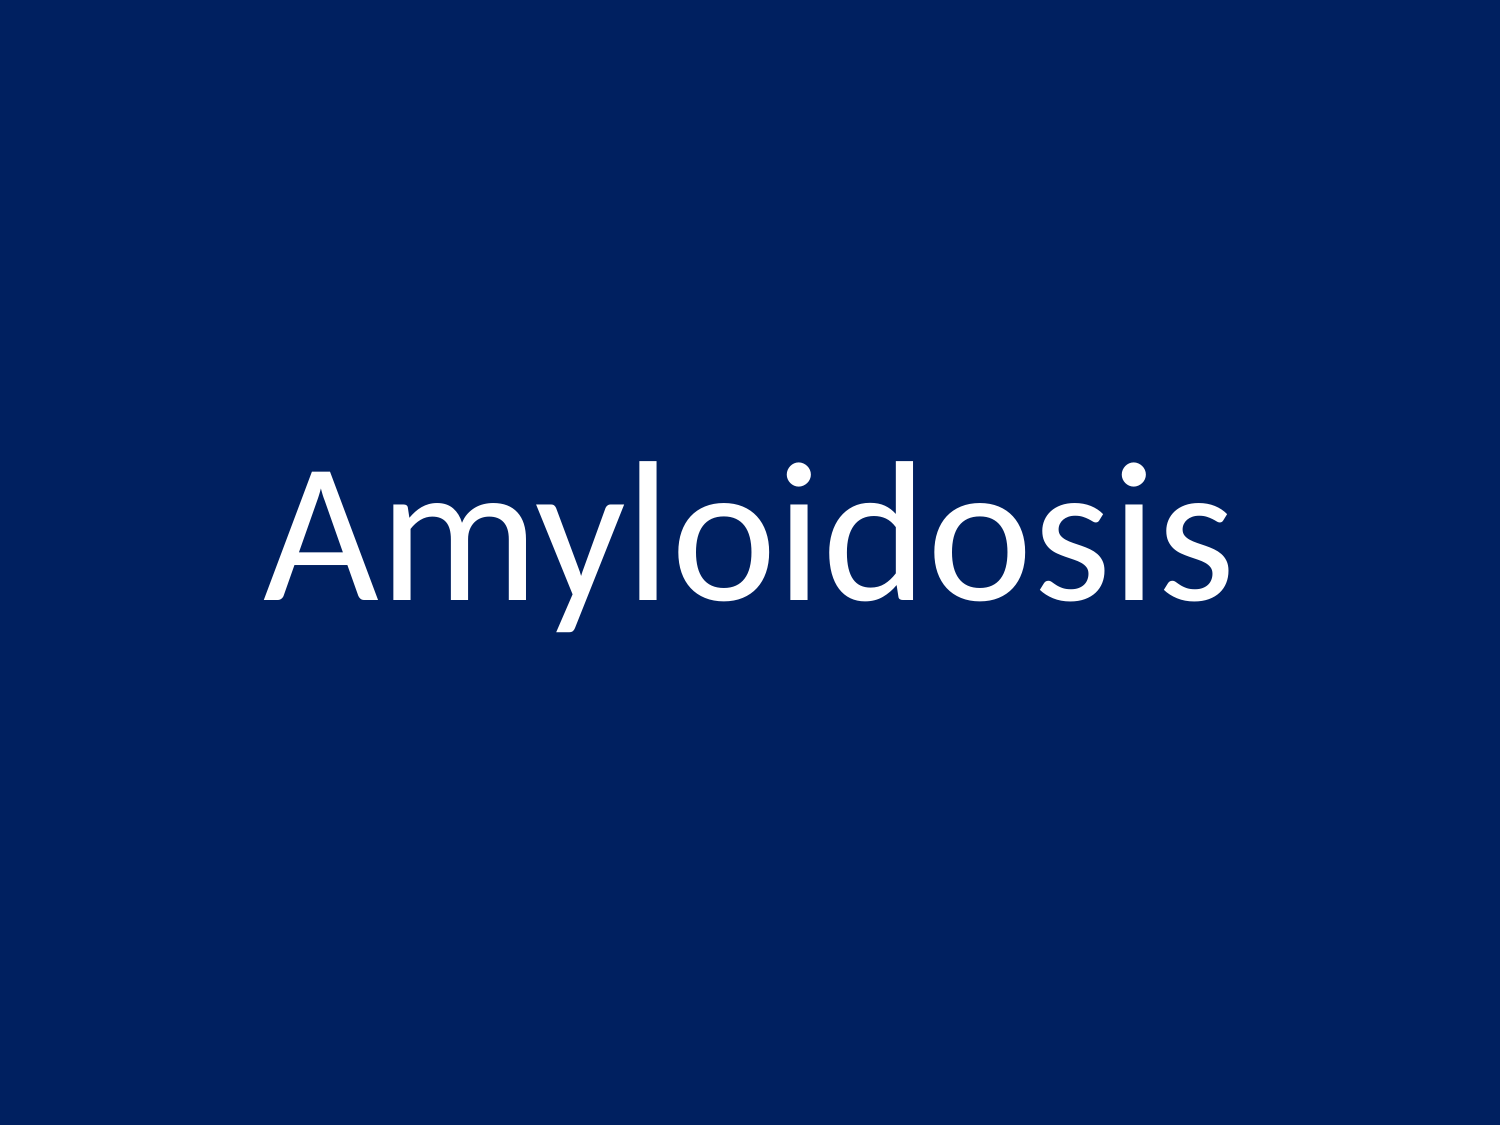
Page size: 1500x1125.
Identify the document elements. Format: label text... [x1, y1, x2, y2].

list Amyloidosis [0, 112, 1500, 1088]
